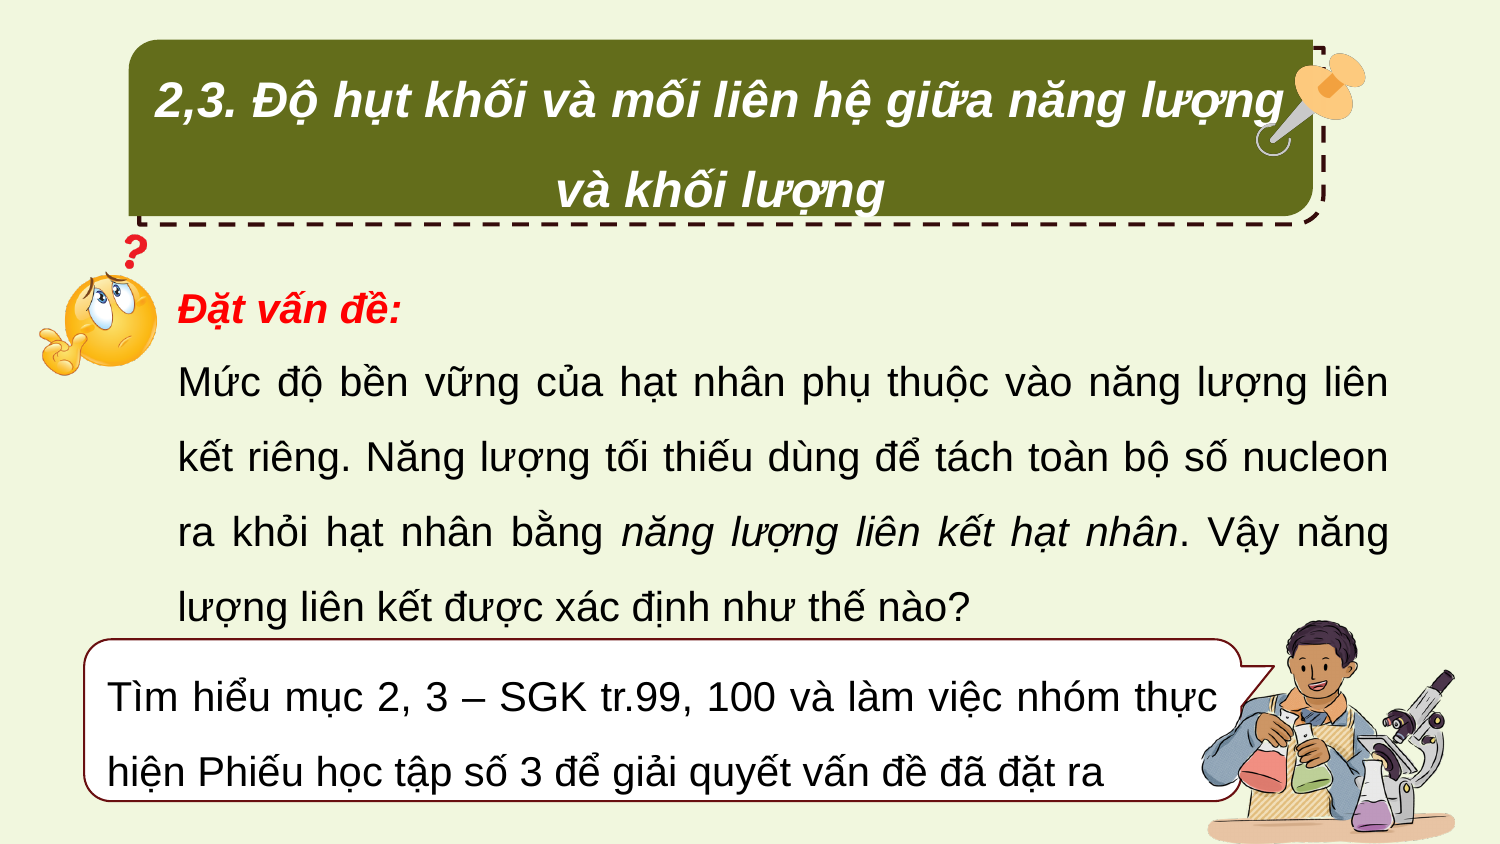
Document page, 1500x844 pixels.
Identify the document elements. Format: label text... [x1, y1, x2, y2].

text_box Mức độ bền vững của hạt nhân phụ thuộc vào năng lượng liên kết riêng. Năng lượng tối thiếu dùng để tách toàn bộ số nucleon ra khỏi hạt nhân bằng năng lượng liên kết hạt nhân. Vậy năng lượng liên kết được xác định như thế nào? [162, 322, 1405, 619]
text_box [128, 39, 1372, 225]
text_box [83, 620, 1455, 844]
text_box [30, 223, 664, 392]
